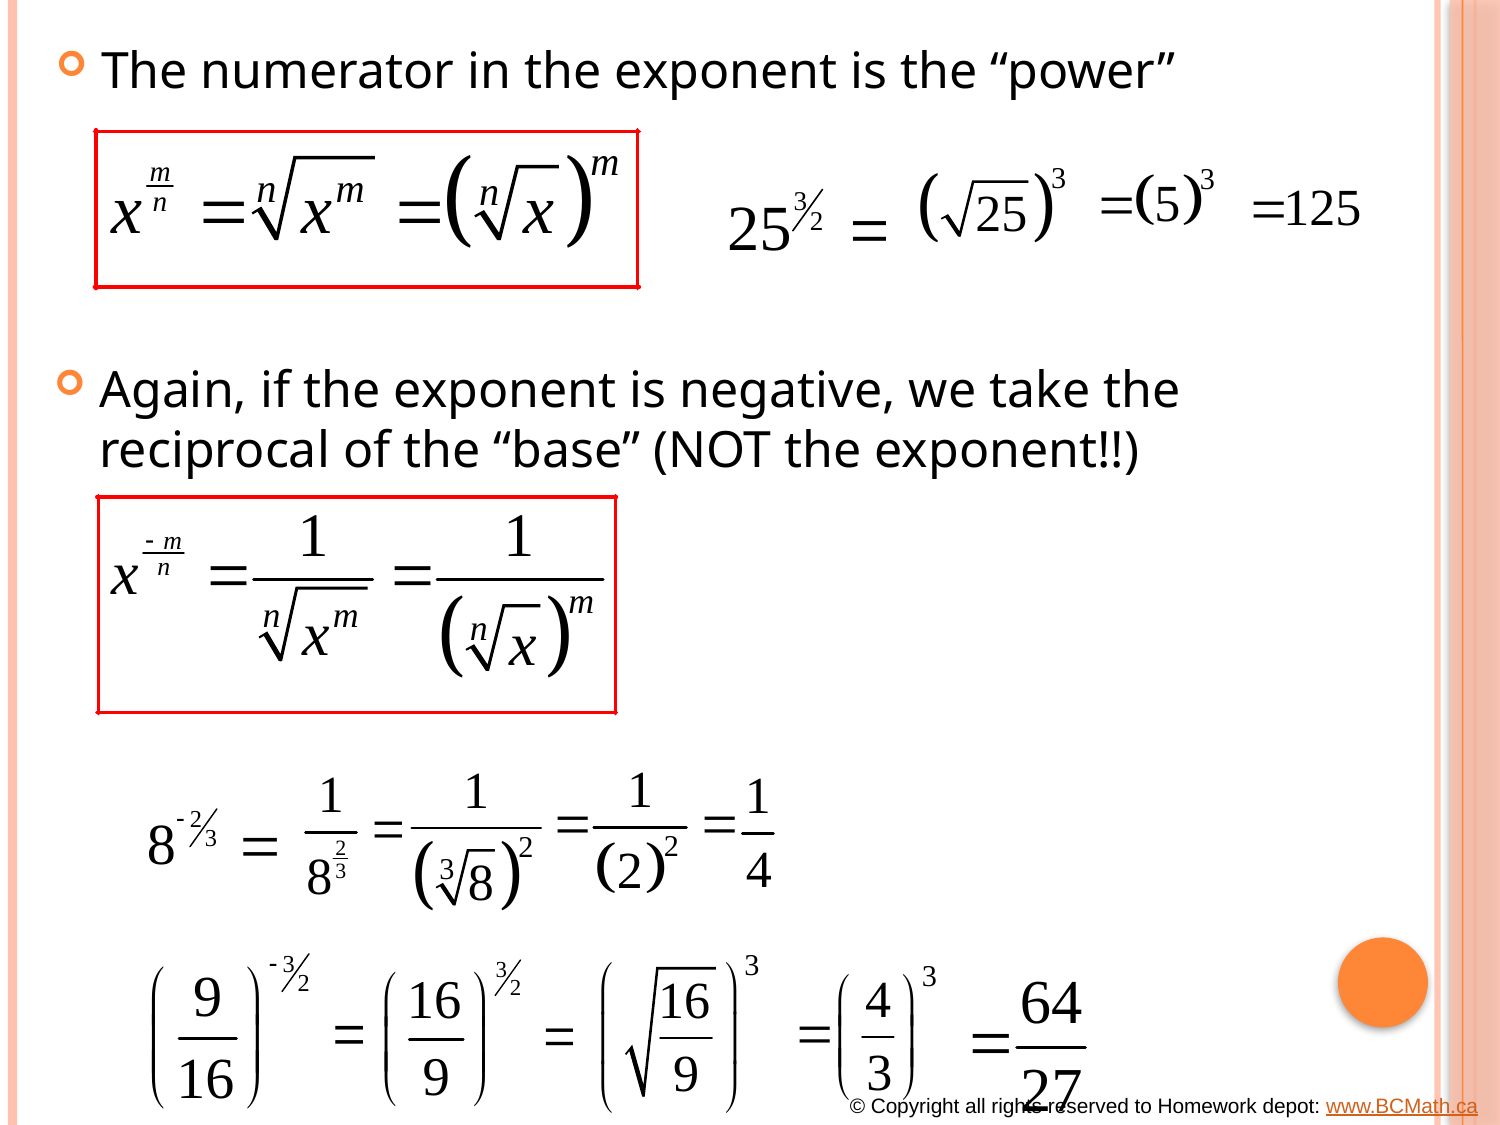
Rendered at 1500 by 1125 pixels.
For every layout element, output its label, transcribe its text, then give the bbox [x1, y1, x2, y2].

text_box © Copyright all rights reserved to Homework depot: www.BCMath.ca [835, 1084, 959, 1125]
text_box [300, 767, 402, 900]
text_box © Copyright all rights reserved to Homework depot: www.BCMath.ca [1096, 1084, 1499, 1125]
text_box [90, 124, 645, 294]
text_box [1092, 160, 1219, 245]
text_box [724, 185, 886, 256]
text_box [962, 969, 1093, 1119]
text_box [737, 768, 779, 893]
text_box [92, 491, 621, 718]
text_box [146, 804, 364, 1114]
list The numerator in the exponent is the “power” [41, 30, 1366, 178]
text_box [548, 762, 734, 912]
text_box Again, if the exponent is negative, we take the reciprocal of the “base” (NOT the exponent!!) [39, 349, 1388, 509]
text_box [377, 954, 574, 1113]
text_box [1244, 183, 1365, 233]
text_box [406, 763, 548, 936]
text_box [594, 946, 763, 1119]
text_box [790, 958, 940, 1107]
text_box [916, 160, 1070, 268]
